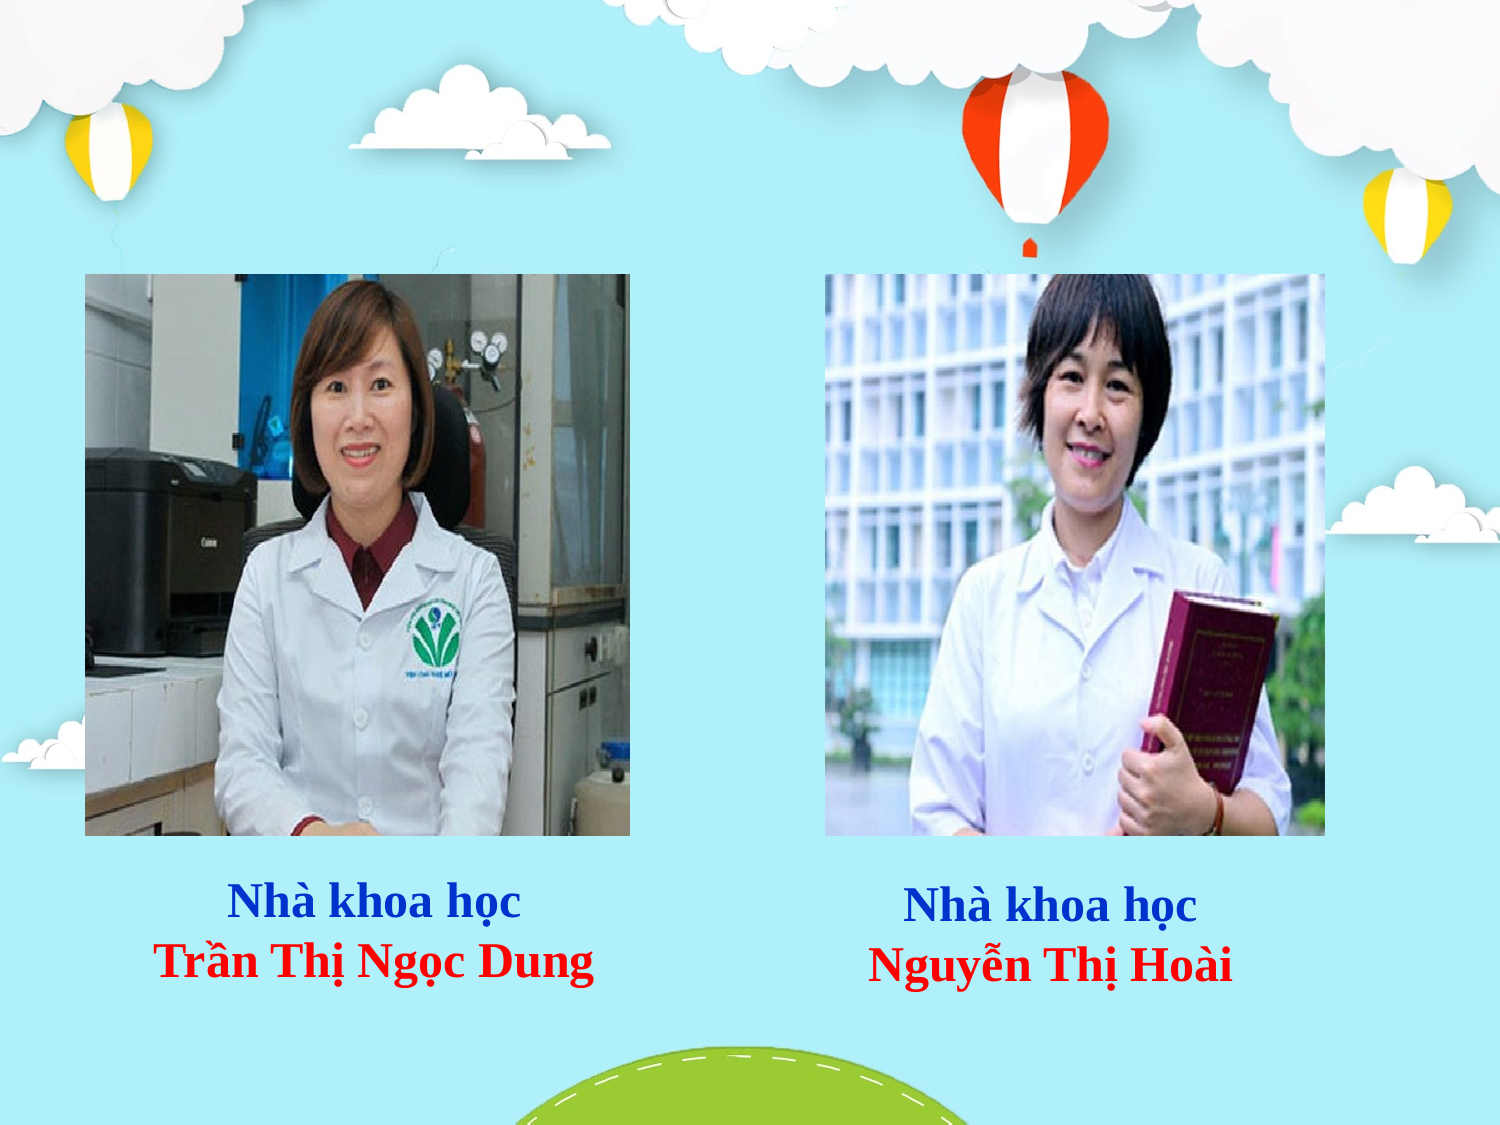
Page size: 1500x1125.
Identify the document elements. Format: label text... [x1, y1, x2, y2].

text_box Nhà khoa học Trần Thị Ngọc Dung [50, 859, 699, 995]
picture [0, 0, 1500, 1125]
text_box Nhà khoa học Nguyễn Thị Hoài [726, 863, 1375, 999]
